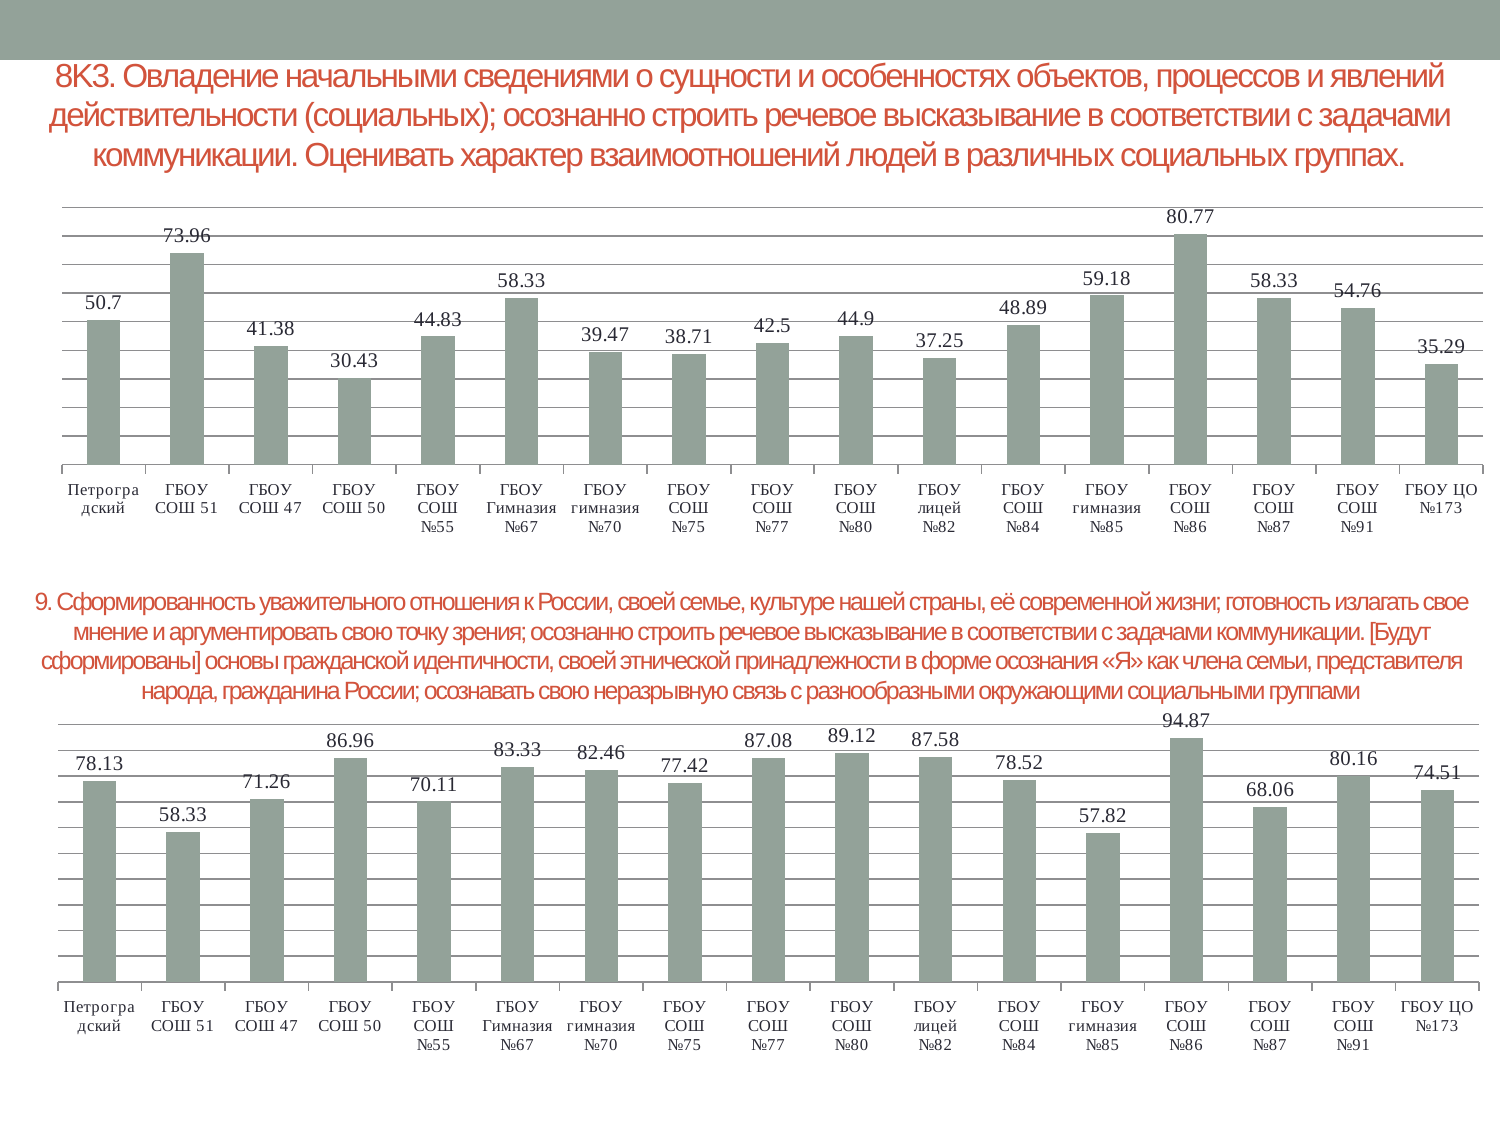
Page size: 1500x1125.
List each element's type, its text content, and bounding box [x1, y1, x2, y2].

chart [0, 184, 1500, 610]
chart [0, 701, 1497, 1125]
title 8K3. Овладение начальными сведениями о сущности и особенностях объектов, процессов и явлений действительности (социальных); осознанно строить речевое высказывание в соответствии с задачами коммуникации. Оценивать характер взаимоотношений людей в различных социальных группах. [0, 54, 1500, 173]
text_box 9. Сформированность уважительного отношения к России, своей семье, культуре нашей страны, её современной жизни; готовность излагать свое мнение и аргументировать свою точку зрения; осознанно строить речевое высказывание в соответствии с задачами коммуникации. [Будут сформированы] основы гражданской идентичности, своей этнической принадлежности в форме осознания «Я» как члена семьи, представителя народа, гражданина России; осознавать свою неразрывную связь с разнообразными окружающими социальными группами [1, 616, 1500, 699]
